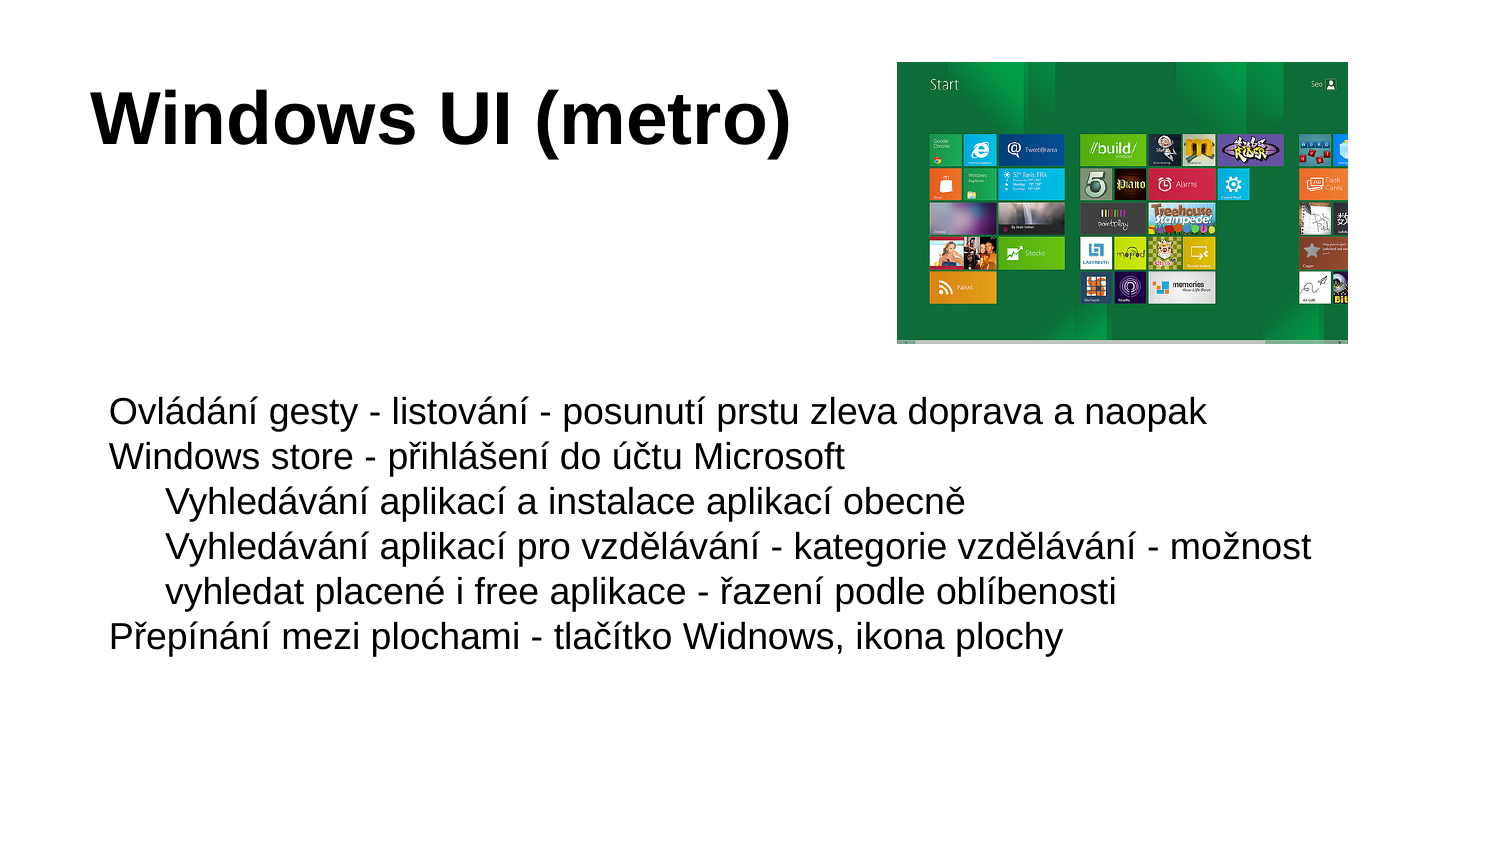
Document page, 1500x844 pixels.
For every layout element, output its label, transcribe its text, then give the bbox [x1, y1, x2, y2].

picture [897, 61, 1348, 344]
list Ovládání gesty - listování - posunutí prstu zleva doprava a naopak Windows store - přihlášení do účtu Microsoft Vyhledávání aplikací a instalace aplikací obecně Vyhledávání aplikací pro vzdělávání - kategorie vzdělávání - možnost vyhledat placené i free aplikace - řazení podle oblíbenosti Přepínání mezi plochami - tlačítko Widnows, ikona plochy [75, 371, 1425, 805]
title Windows UI (metro) [75, 33, 1425, 175]
